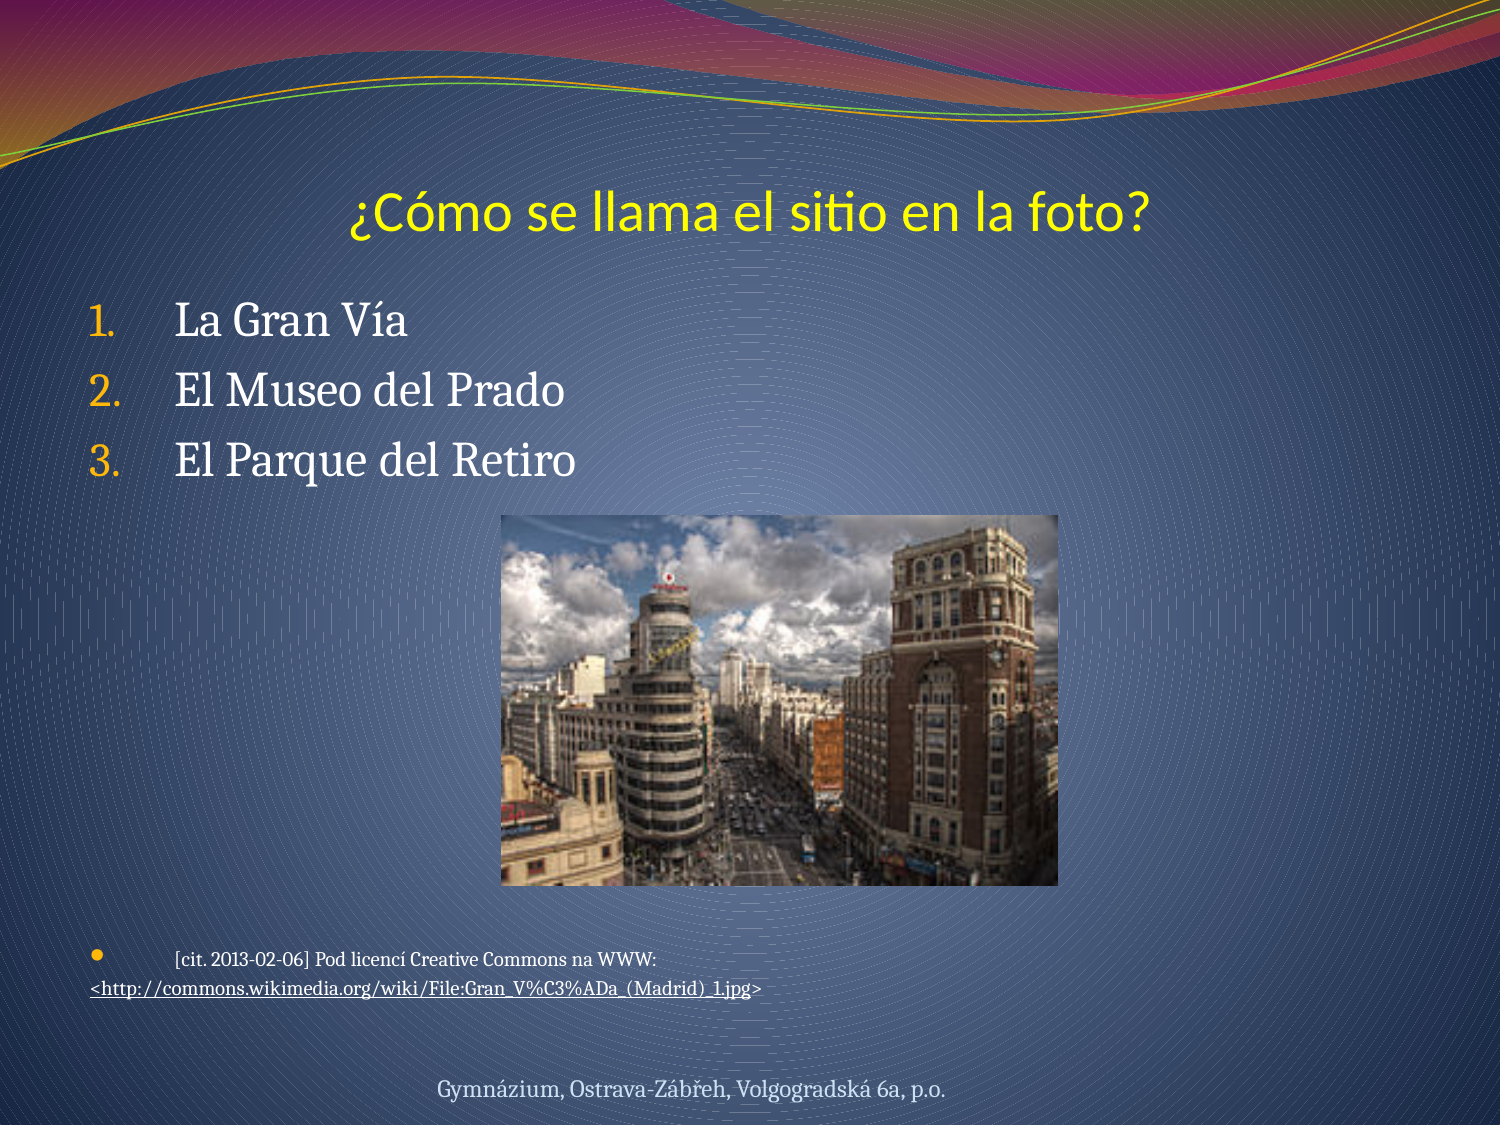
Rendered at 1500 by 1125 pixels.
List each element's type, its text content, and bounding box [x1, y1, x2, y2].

footer Gymnázium, Ostrava-Zábřeh, Volgogradská 6a, p.o. [437, 1042, 988, 1103]
picture [501, 514, 1058, 886]
list La Gran Vía El Museo del Prado El Parque del Retiro [cit. 2013-02-06] Pod licencí Creative Commons na WWW: <http://commons.wikimedia.org/wiki/File:Gran_V%C3%ADa_(Madrid)_1.jpg> [75, 278, 1425, 1038]
title ¿Cómo se llama el sitio en la foto? [75, 115, 1425, 244]
